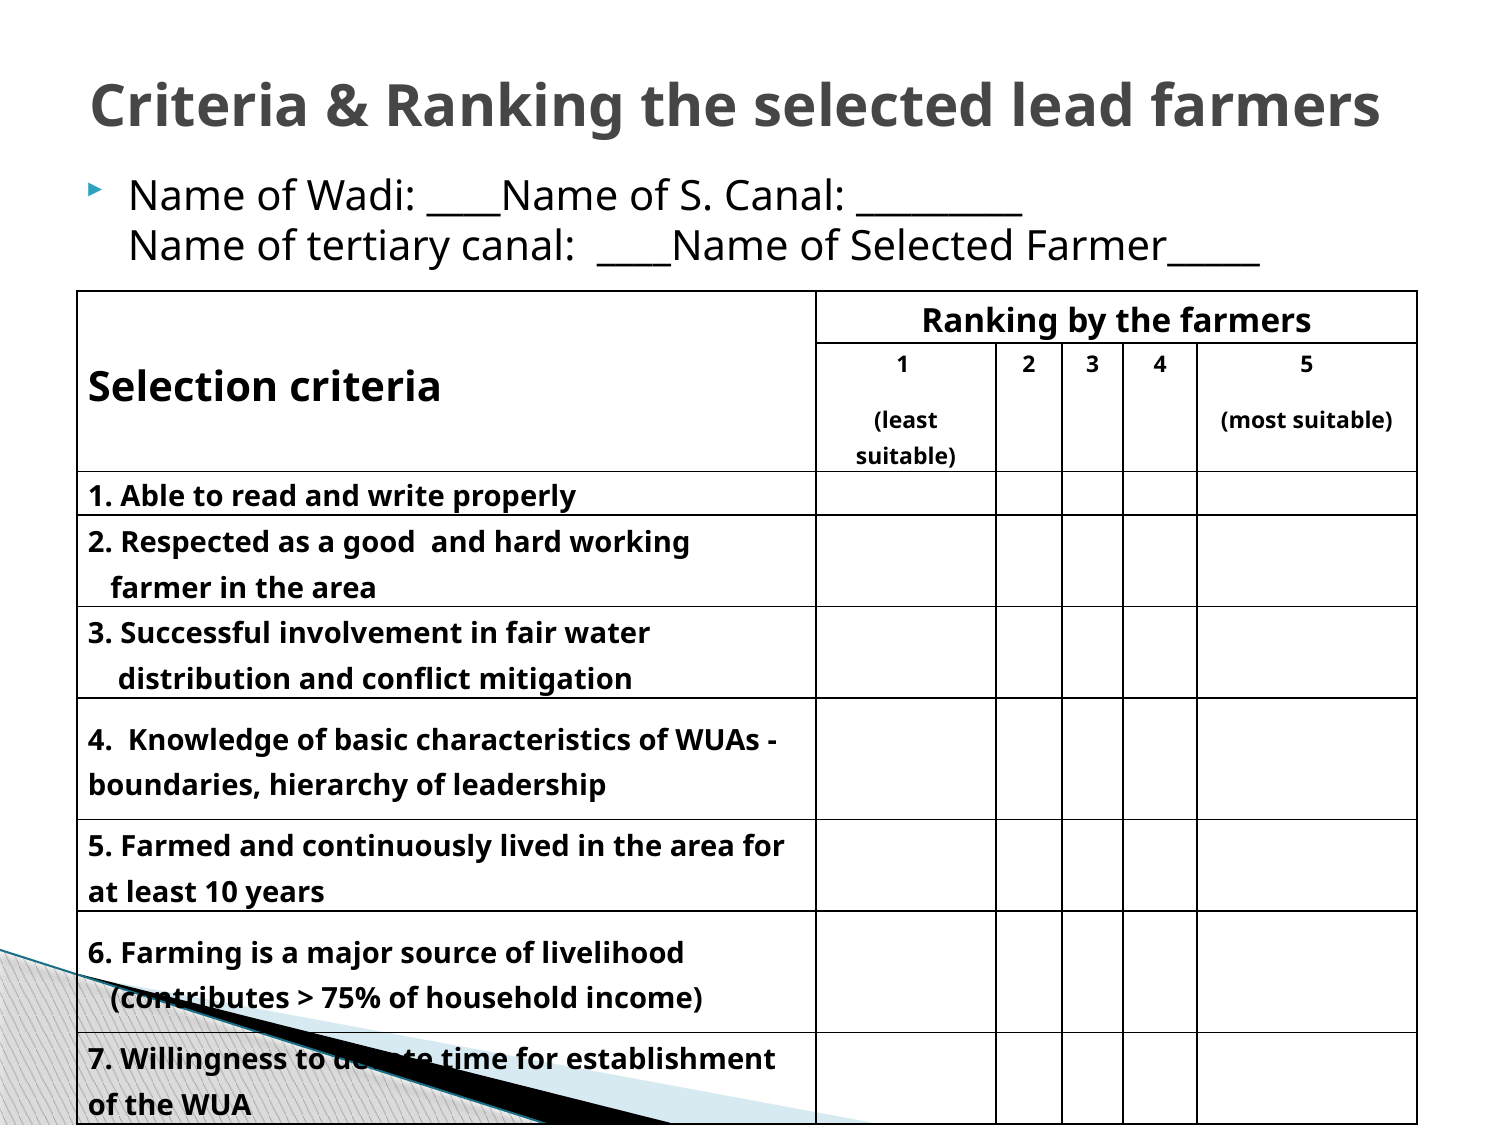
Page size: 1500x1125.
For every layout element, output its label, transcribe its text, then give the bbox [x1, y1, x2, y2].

table_header Ranking by the farmers [817, 292, 1416, 342]
table_cell [1063, 820, 1122, 910]
table_cell [817, 472, 995, 514]
table_cell 3. Successful involvement in fair water distribution and conflict mitigation [78, 607, 815, 697]
table_cell [1063, 472, 1122, 514]
table_cell [1063, 516, 1122, 606]
table_cell [1124, 607, 1196, 697]
table_cell [1124, 699, 1196, 819]
table_cell [997, 1033, 1061, 1123]
table_cell 1 (least suitable) [817, 344, 995, 471]
table_cell 4 [1124, 344, 1196, 471]
table_cell [997, 472, 1061, 514]
table_cell [1198, 516, 1416, 606]
table_cell [817, 912, 995, 1032]
table_cell [1063, 607, 1122, 697]
table_cell [817, 820, 995, 910]
table_cell [1198, 1033, 1416, 1123]
table_cell [817, 699, 995, 819]
table_cell [817, 1033, 995, 1123]
table_cell [997, 516, 1061, 606]
table_cell 1. Able to read and write properly [78, 472, 815, 514]
table_cell 2 [997, 344, 1061, 471]
table_cell [1124, 912, 1196, 1032]
table_cell 5. Farmed and continuously lived in the area for at least 10 years [78, 820, 815, 910]
table_cell 4. Knowledge of basic characteristics of WUAs - boundaries, hierarchy of leadership [78, 699, 815, 819]
table_cell 5 (most suitable) [1198, 344, 1416, 471]
table_cell [1198, 472, 1416, 514]
table_cell 6. Farming is a major source of livelihood (contributes > 75% of household income) [78, 912, 815, 1032]
table_cell [1124, 472, 1196, 514]
table_cell [997, 699, 1061, 819]
table_cell [817, 516, 995, 606]
table_cell [997, 912, 1061, 1032]
table_cell [997, 607, 1061, 697]
table_cell [1063, 699, 1122, 819]
table_cell [1124, 516, 1196, 606]
table_cell [1063, 912, 1122, 1032]
table_cell [997, 820, 1061, 910]
table_cell [1198, 607, 1416, 697]
table_cell [1198, 820, 1416, 910]
table_cell 3 [1063, 344, 1122, 471]
table_cell [1198, 699, 1416, 819]
table_cell [1198, 912, 1416, 1032]
table_header Selection criteria [78, 292, 815, 471]
table_cell [1124, 820, 1196, 910]
table_cell 2. Respected as a good and hard working farmer in the area [78, 516, 815, 606]
list Name of Wadi: ____Name of S. Canal: _________ Name of tertiary canal: ____Name of Selected Farmer_____ [53, 160, 1404, 327]
table_cell [817, 607, 995, 697]
table_cell 7. Willingness to devote time for establishment of the WUA [78, 1033, 815, 1123]
title Criteria & Ranking the selected lead farmers [75, 45, 1425, 161]
table_cell [1124, 1033, 1196, 1123]
table_cell [1063, 1033, 1122, 1123]
